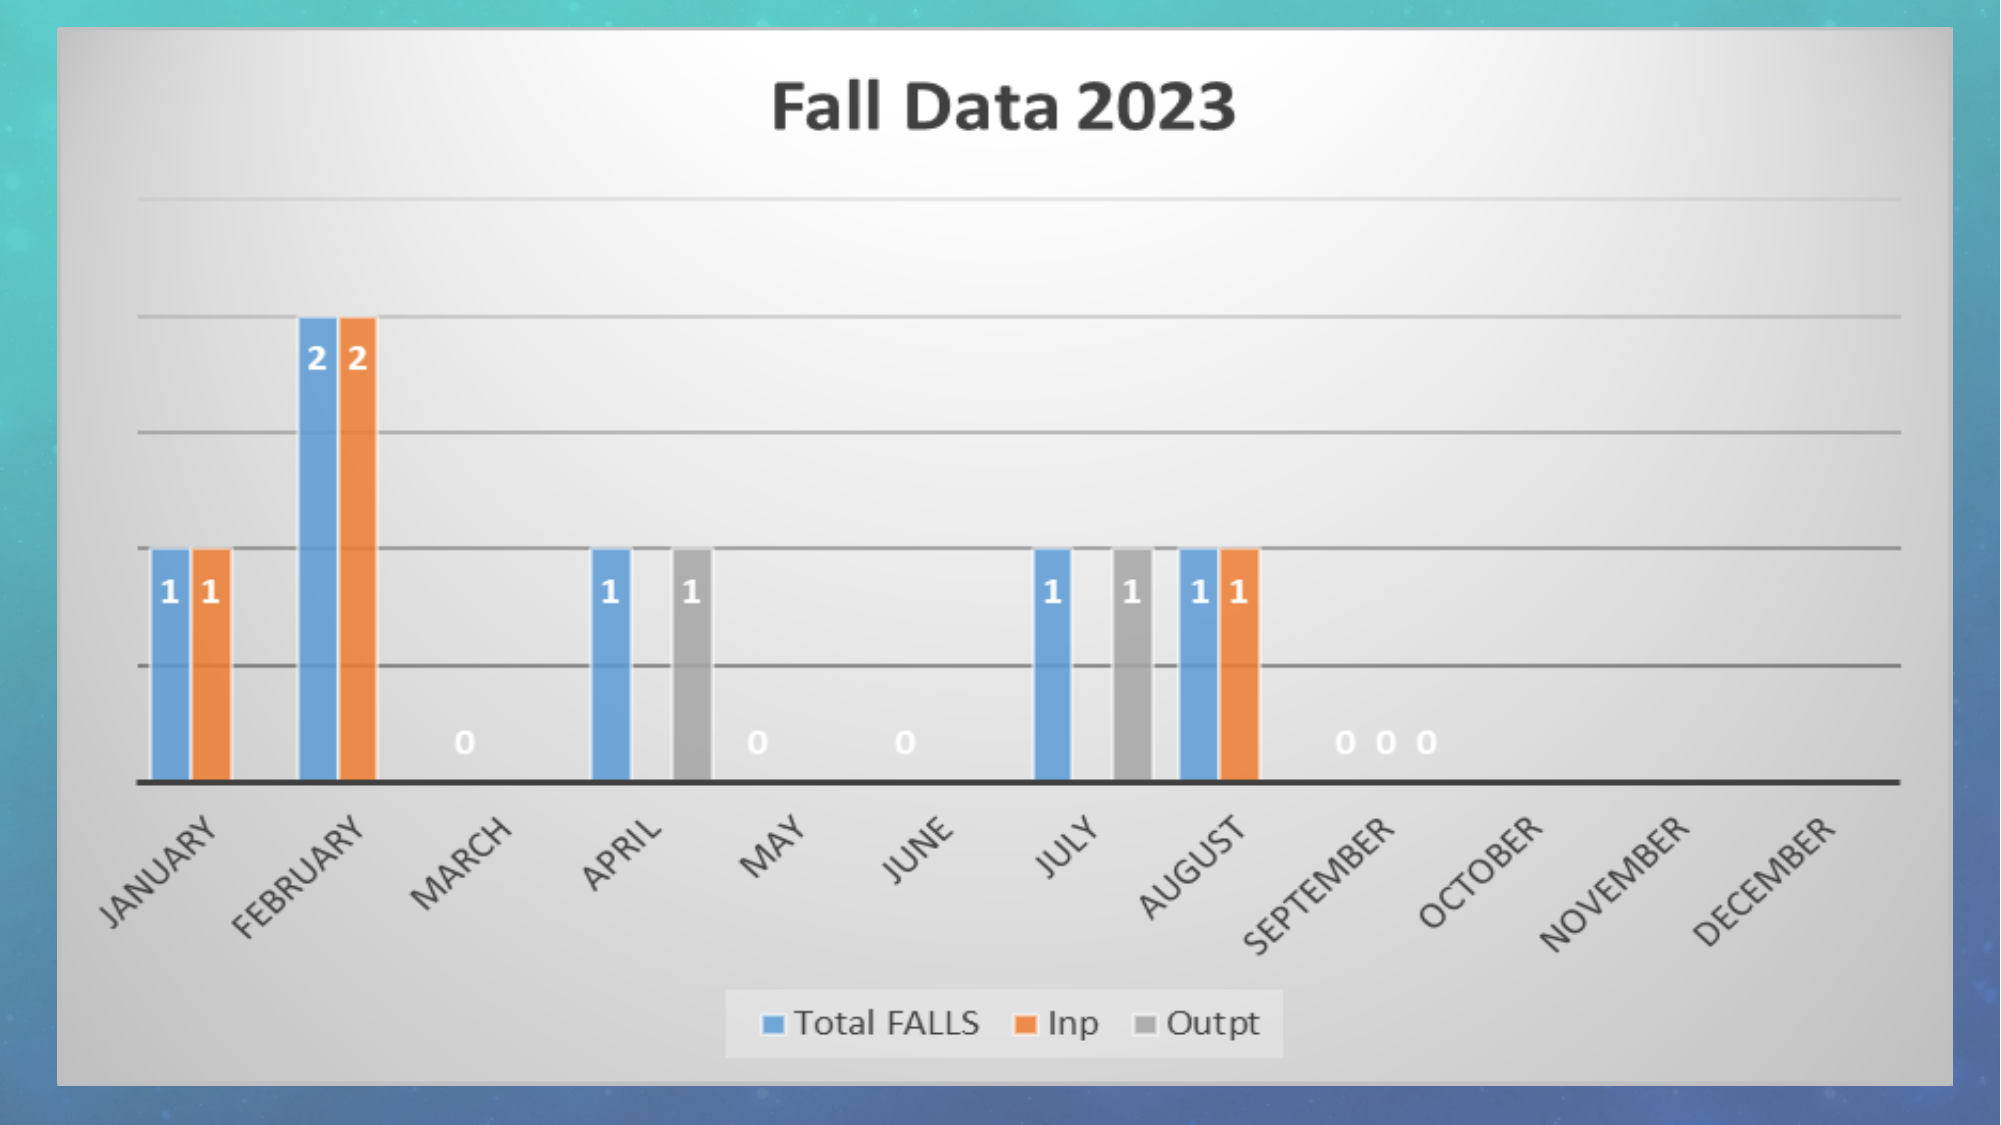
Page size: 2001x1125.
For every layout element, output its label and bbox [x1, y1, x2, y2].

picture [56, 27, 1953, 1086]
